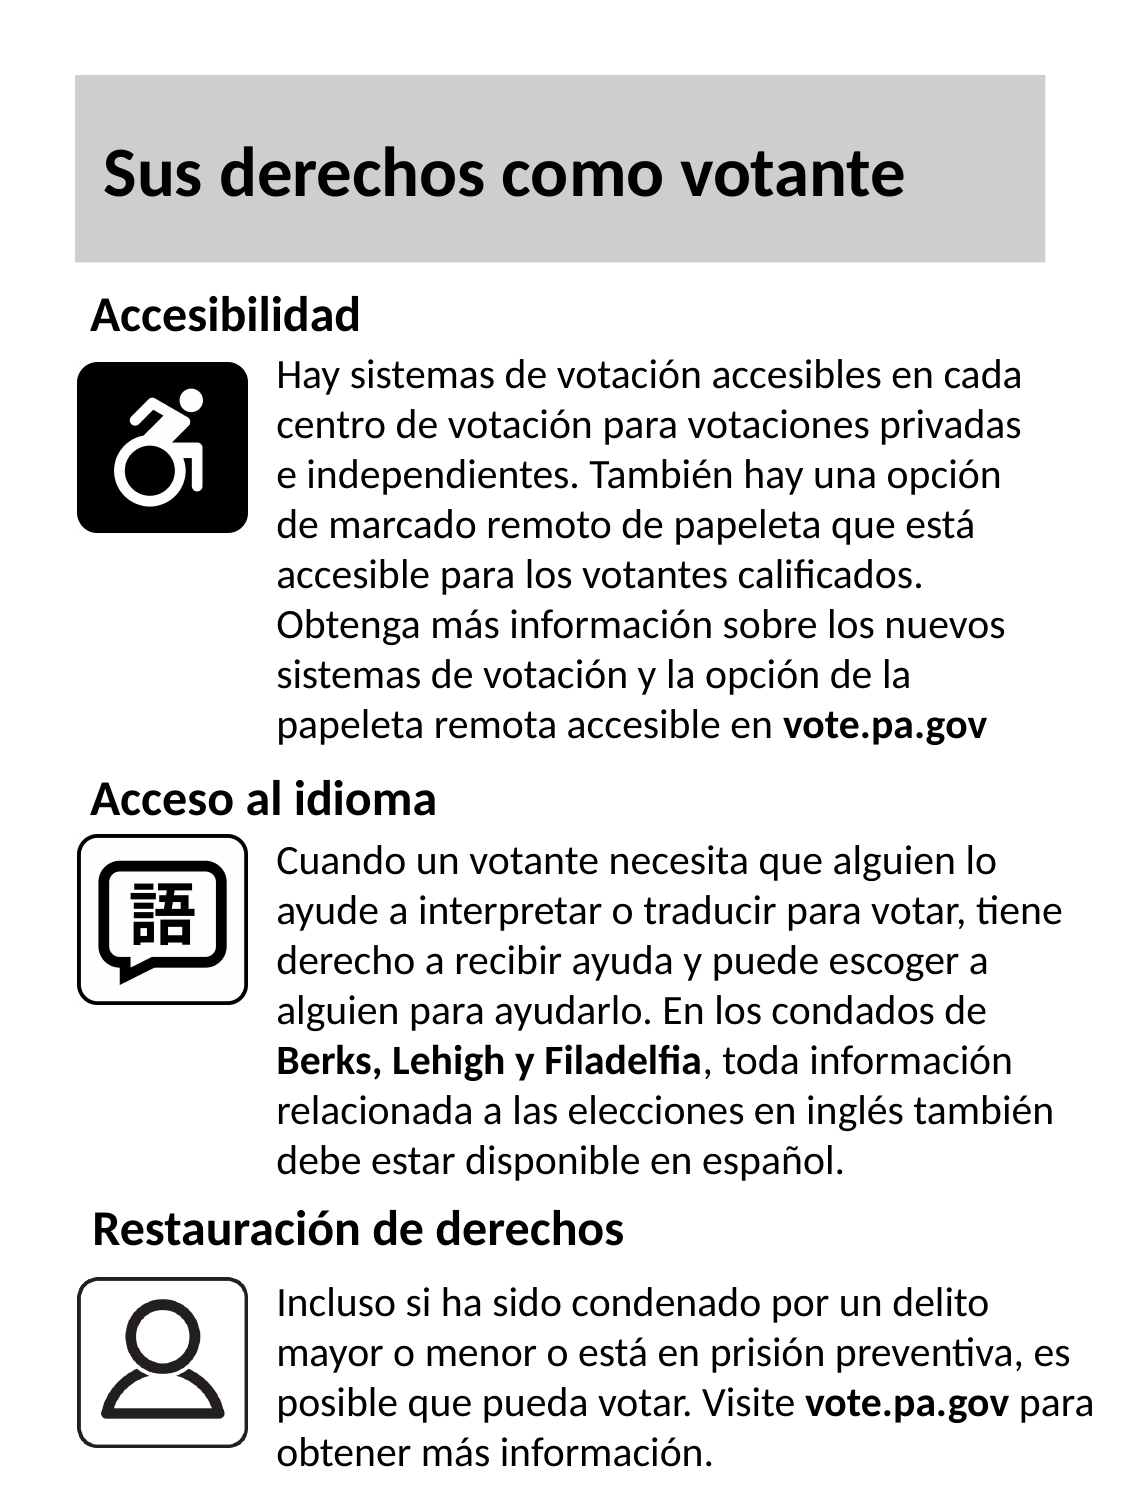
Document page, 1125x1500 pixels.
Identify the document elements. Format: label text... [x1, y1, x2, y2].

picture [77, 362, 248, 533]
text_box Acceso al idioma [75, 757, 1046, 834]
text_box Hay sistemas de votación accesibles en cada centro de votación para votaciones privadas e independientes. También hay una opción de marcado remoto de papeleta que está accesible para los votantes calificados. Obtenga más información sobre los nuevos sistemas de votación y la opción de la papeleta remota accesible en vote.pa.gov [261, 339, 1050, 767]
text_box Cuando un votante necesita que alguien lo ayude a interpretar o traducir para votar, tiene derecho a recibir ayuda y puede escoger a alguien para ayudarlo. En los condados de Berks, Lehigh y Filadelfia, toda información relacionada a las elecciones en inglés también debe estar disponible en español. [261, 825, 1088, 1226]
picture [77, 834, 248, 1006]
text_box Incluso si ha sido condenado por un delito mayor o menor o está en prisión preventiva, es posible que pueda votar. Visite vote.pa.gov para obtener más información. [261, 1267, 1113, 1475]
text_box Accesibilidad [75, 274, 1046, 350]
text_box Sus derechos como votante [88, 118, 932, 219]
text_box [235, 1155, 1024, 1379]
picture [77, 1277, 248, 1448]
text_box Restauración de derechos [77, 1187, 1015, 1266]
